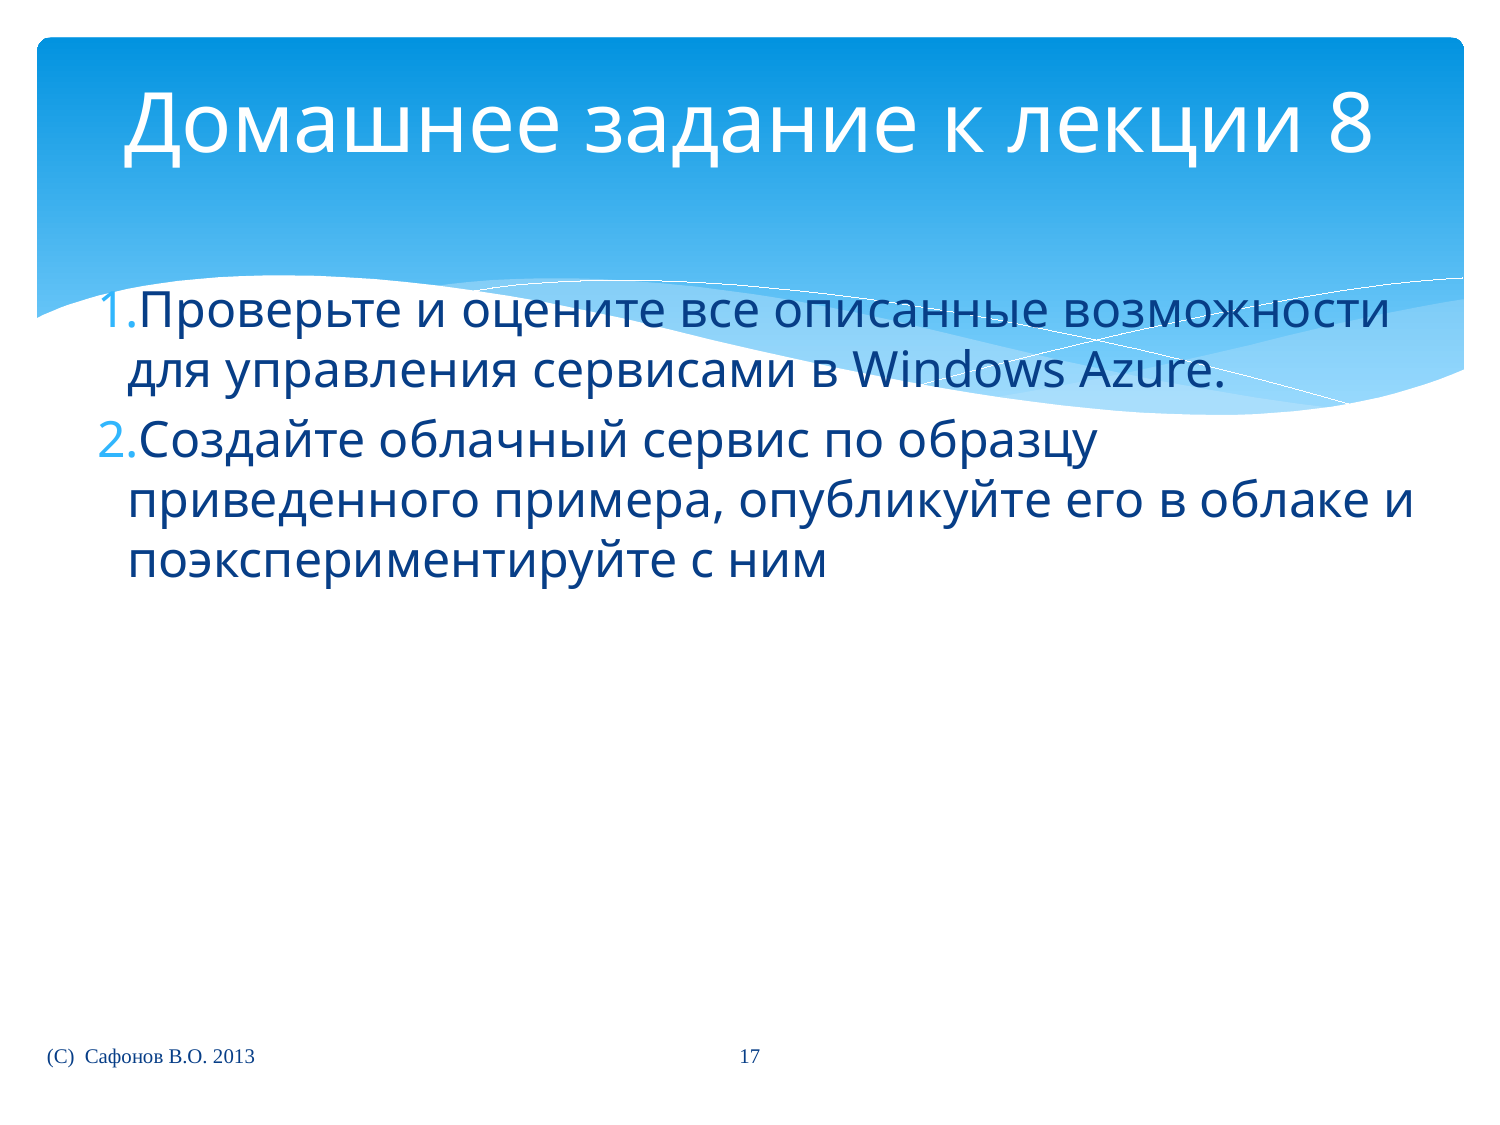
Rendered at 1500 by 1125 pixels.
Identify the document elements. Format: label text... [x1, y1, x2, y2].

list Проверьте и оцените все описанные возможности для управления сервисами в Windows Azure. Создайте облачный сервис по образцу приведенного примера, опубликуйте его в облаке и поэкспериментируйте с ним [82, 269, 1432, 1012]
slide_number 17 [654, 1025, 846, 1086]
title Домашнее задание к лекции 8 [0, 50, 1500, 188]
footer (C) Сафонов В.О. 2013 [31, 1025, 653, 1086]
